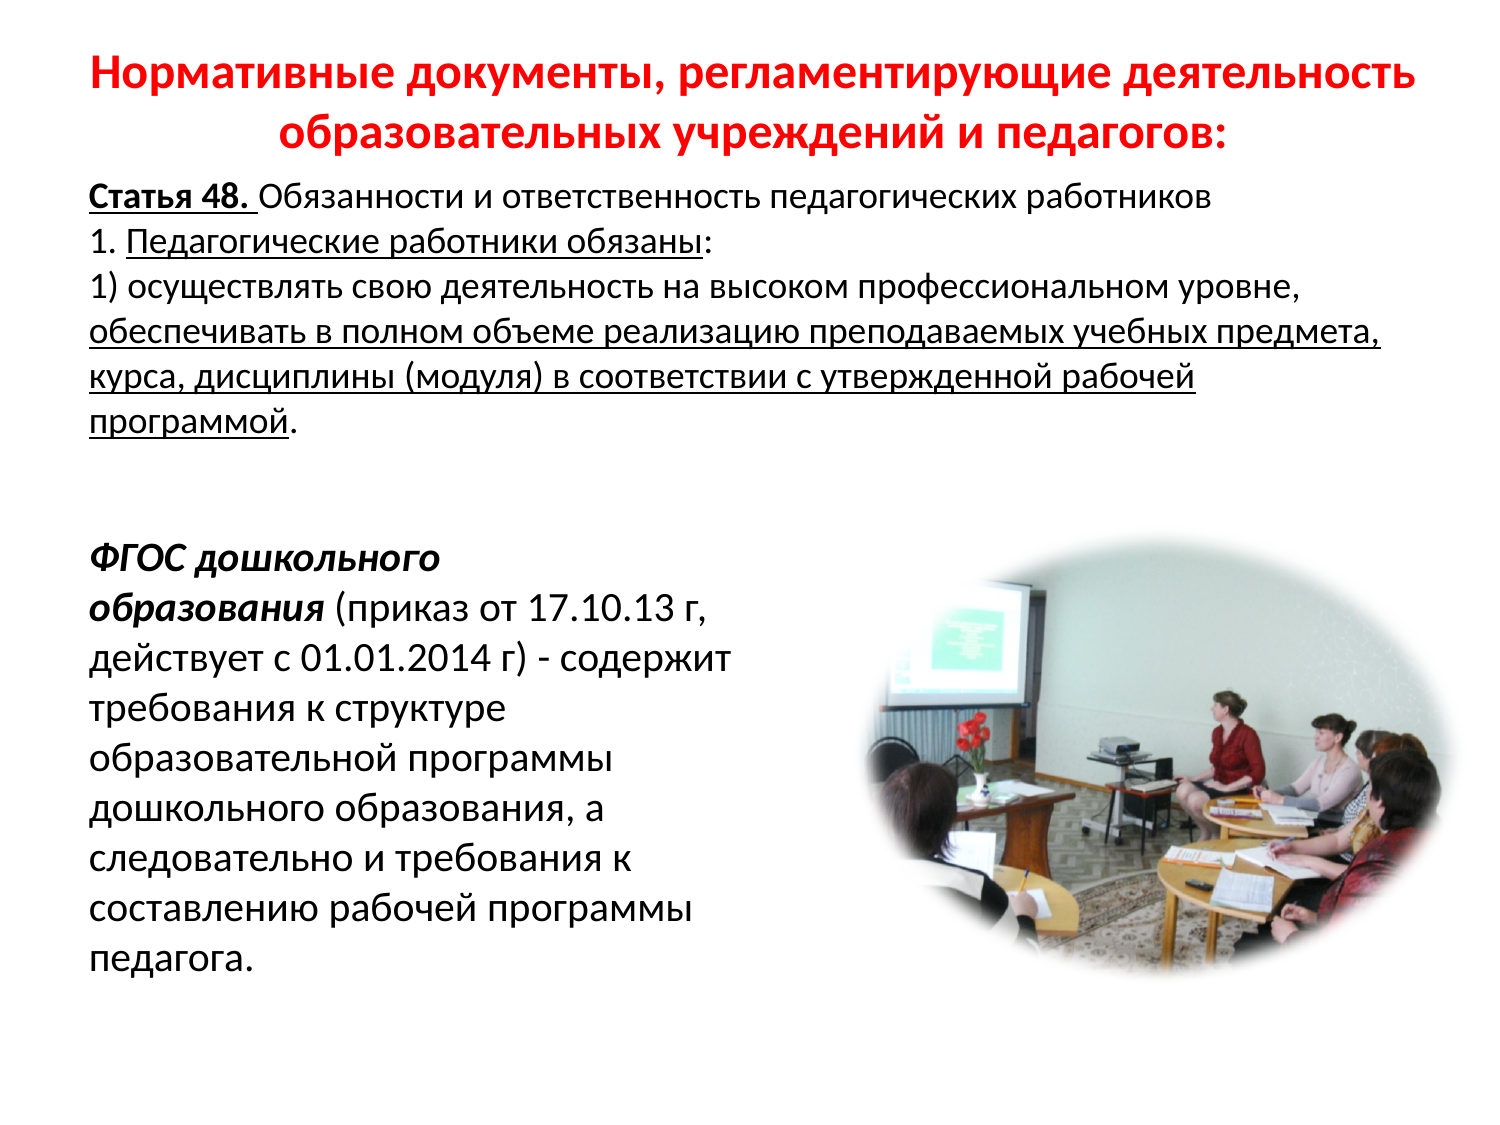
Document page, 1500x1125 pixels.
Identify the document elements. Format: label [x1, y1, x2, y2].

picture [851, 523, 1467, 986]
text_box [41, 30, 1471, 1107]
